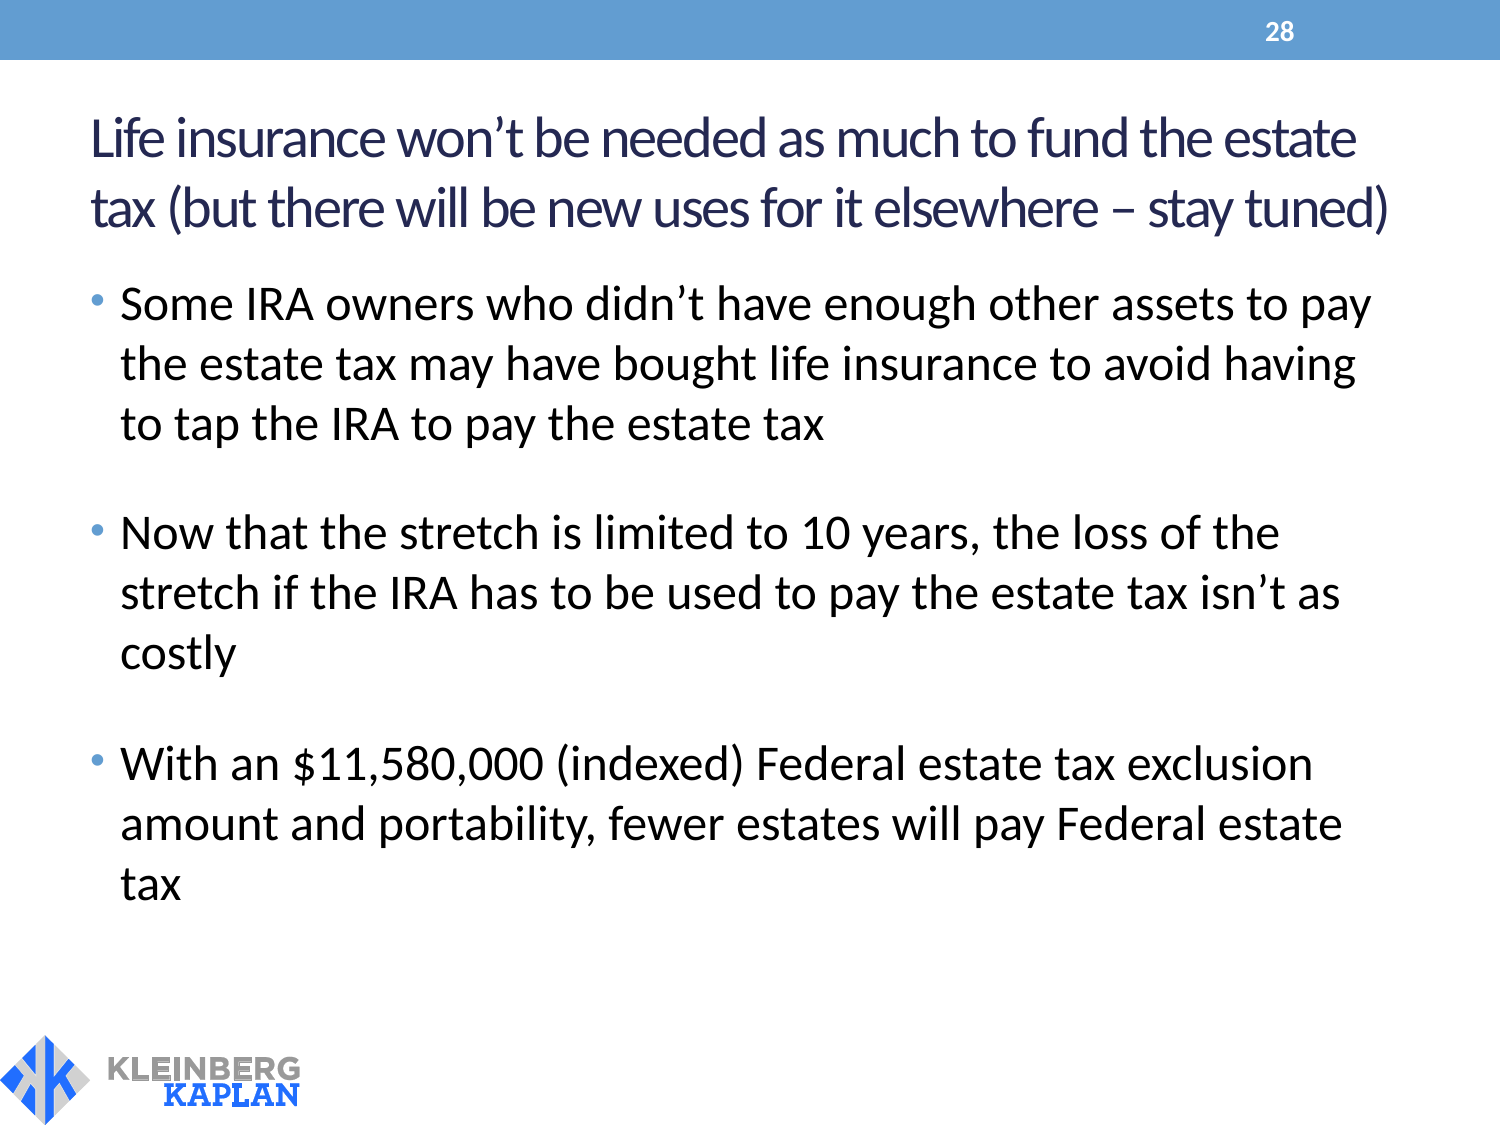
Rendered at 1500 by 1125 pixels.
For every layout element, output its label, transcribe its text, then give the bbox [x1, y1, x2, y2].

title Life insurance won’t be needed as much to fund the estate tax (but there will be new uses for it elsewhere – stay tuned) [75, 87, 1425, 250]
slide_number 28 [1250, 3, 1425, 57]
list Some IRA owners who didn’t have enough other assets to pay the estate tax may have bought life insurance to avoid having to tap the IRA to pay the estate tax Now that the stretch is limited to 10 years, the loss of the stretch if the IRA has to be used to pay the estate tax isn’t as costly With an $11,580,000 (indexed) Federal estate tax exclusion amount and portability, fewer estates will pay Federal estate tax [75, 262, 1425, 1063]
